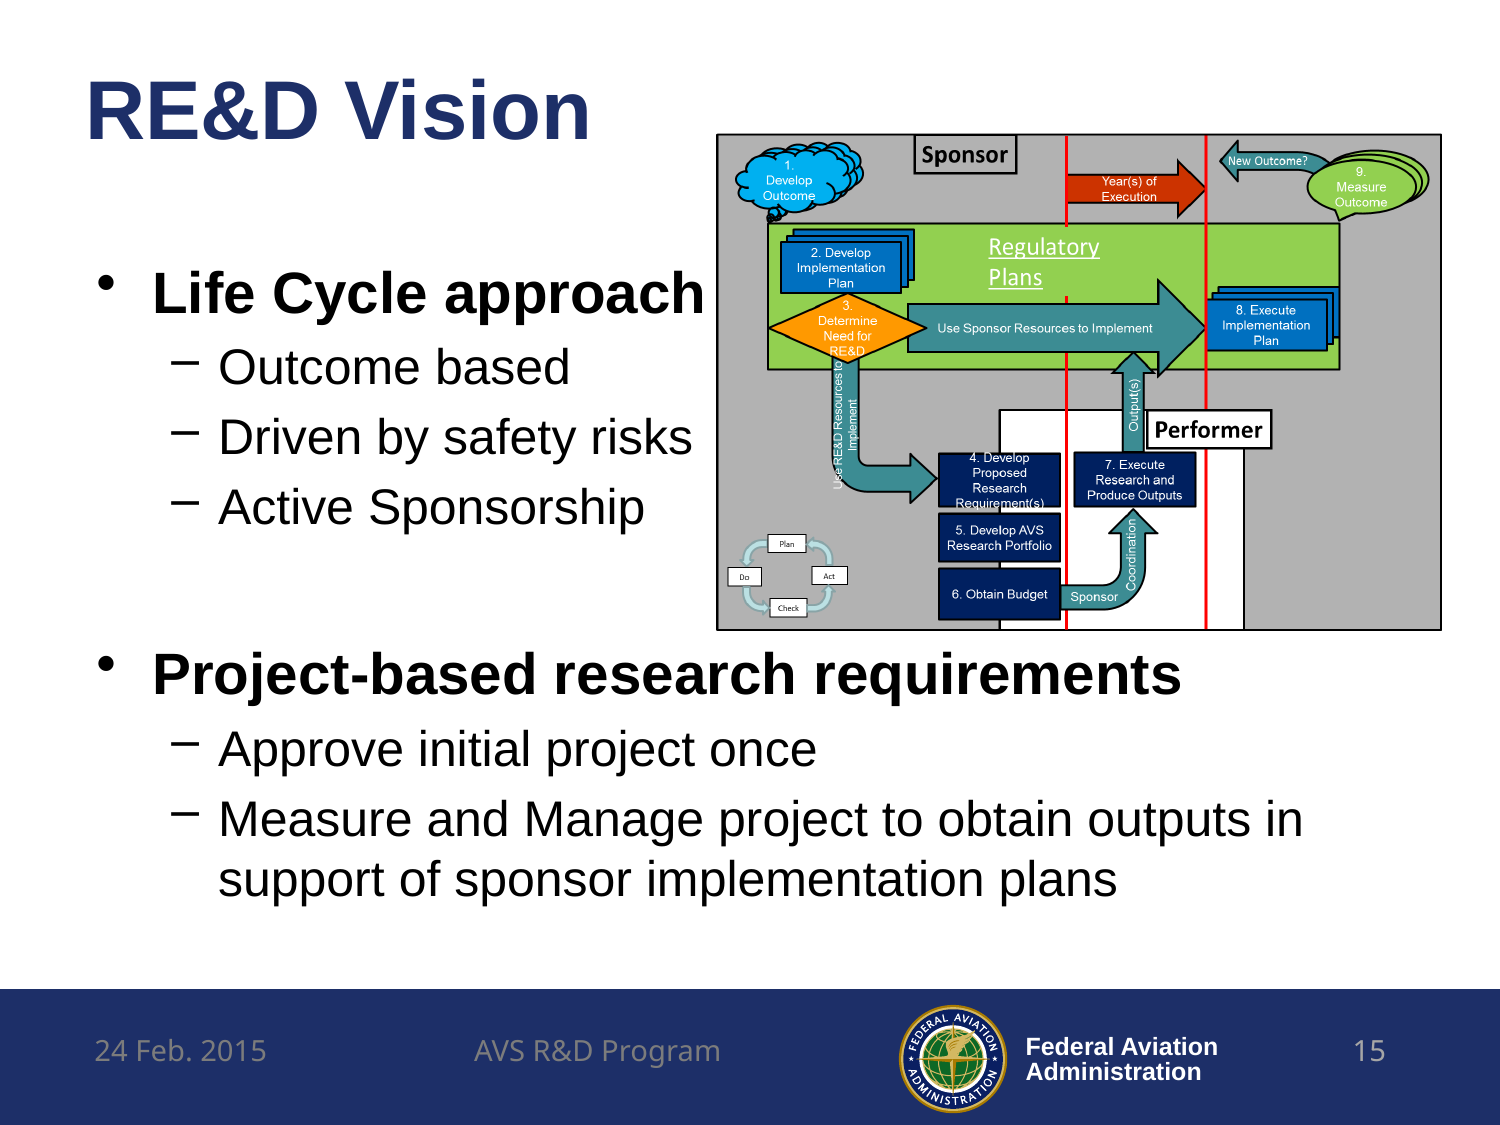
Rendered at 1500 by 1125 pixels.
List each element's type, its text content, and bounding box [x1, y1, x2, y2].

footer AVS R&D Program [360, 1025, 836, 1100]
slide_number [79, 1025, 354, 1100]
title RE&D Vision [70, 56, 1461, 157]
picture [716, 130, 1442, 631]
slide_number 15 [1256, 1025, 1402, 1100]
list Life Cycle approach Outcome based Driven by safety risks Active Sponsorship Project-based research requirements Approve initial project once Measure and Manage project to obtain outputs in support of sponsor implementation plans [81, 247, 1402, 968]
